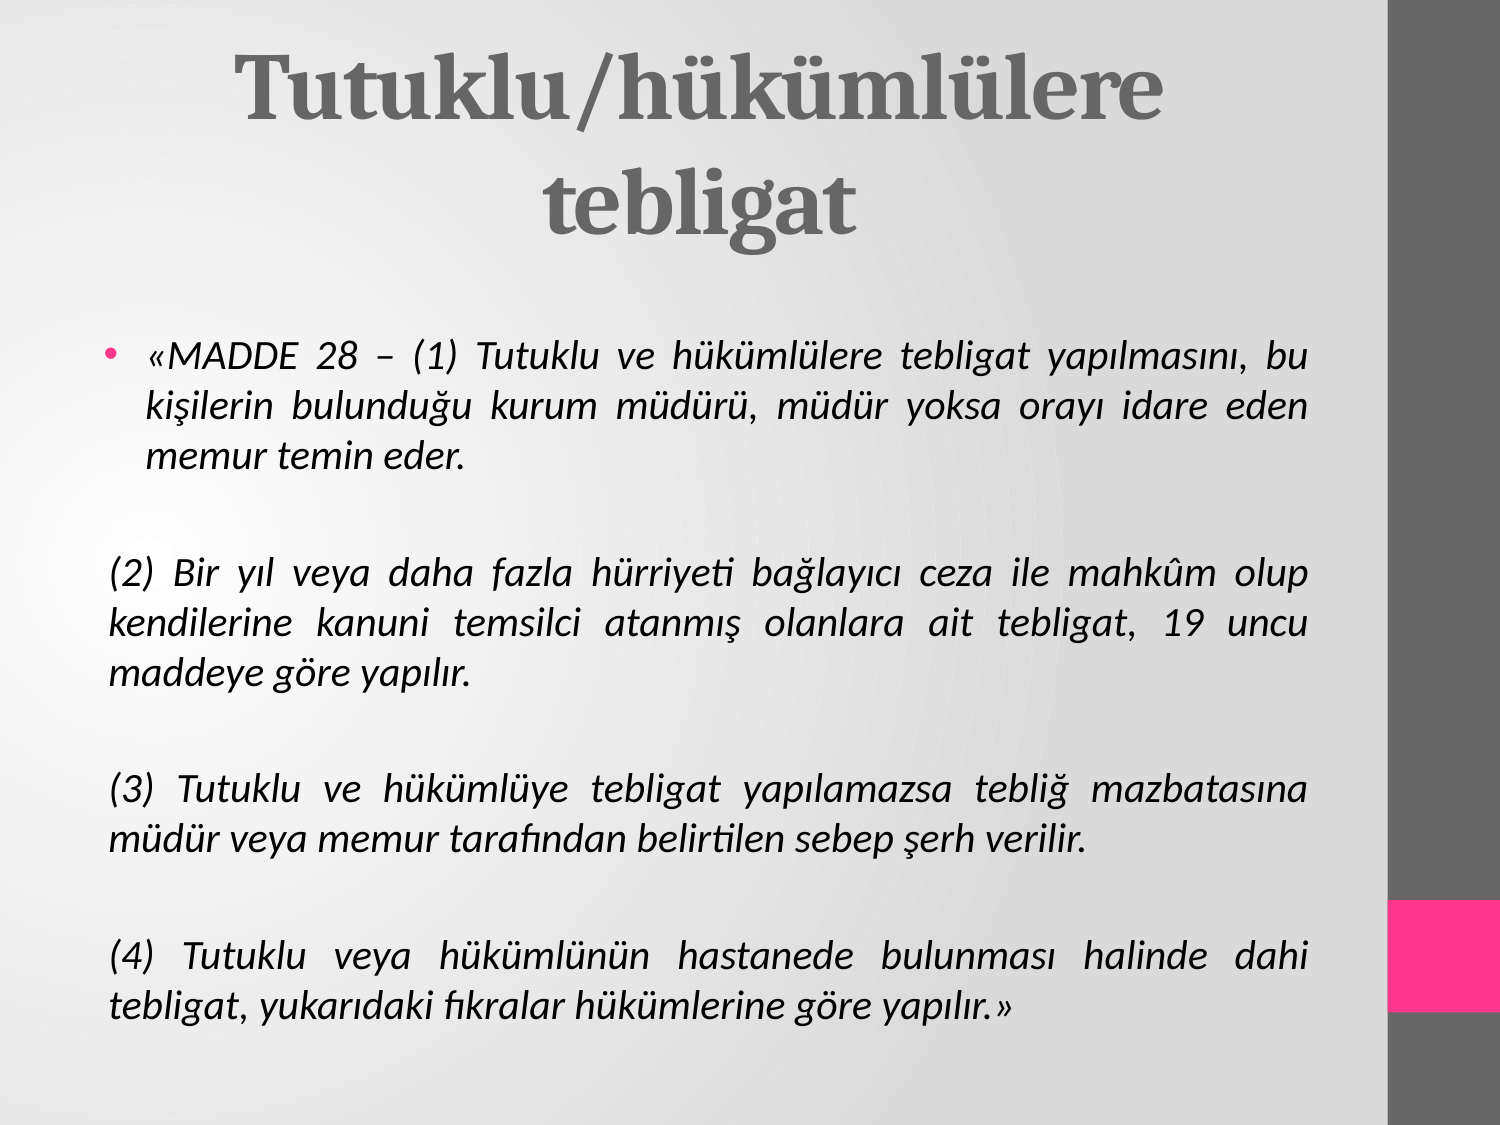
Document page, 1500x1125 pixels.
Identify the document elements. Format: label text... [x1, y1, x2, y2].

title Tutuklu/hükümlülere tebligat [75, 45, 1325, 233]
list «MADDE 28 – (1) Tutuklu ve hükümlülere tebligat yapılmasını, bu kişilerin bulunduğu kurum müdürü, müdür yoksa orayı idare eden memur temin eder. (2) Bir yıl veya daha fazla hürriyeti bağlayıcı ceza ile mahkûm olup kendilerine kanuni temsilci atanmış olanlara ait tebligat, 19 uncu maddeye göre yapılır. (3) Tutuklu ve hükümlüye tebligat yapılamazsa tebliğ mazbatasına müdür veya memur tarafından belirtilen sebep şerh verilir. (4) Tutuklu veya hükümlünün hastanede bulunması halinde dahi tebligat, yukarıdaki fıkralar hükümlerine göre yapılır.» [75, 262, 1325, 1050]
